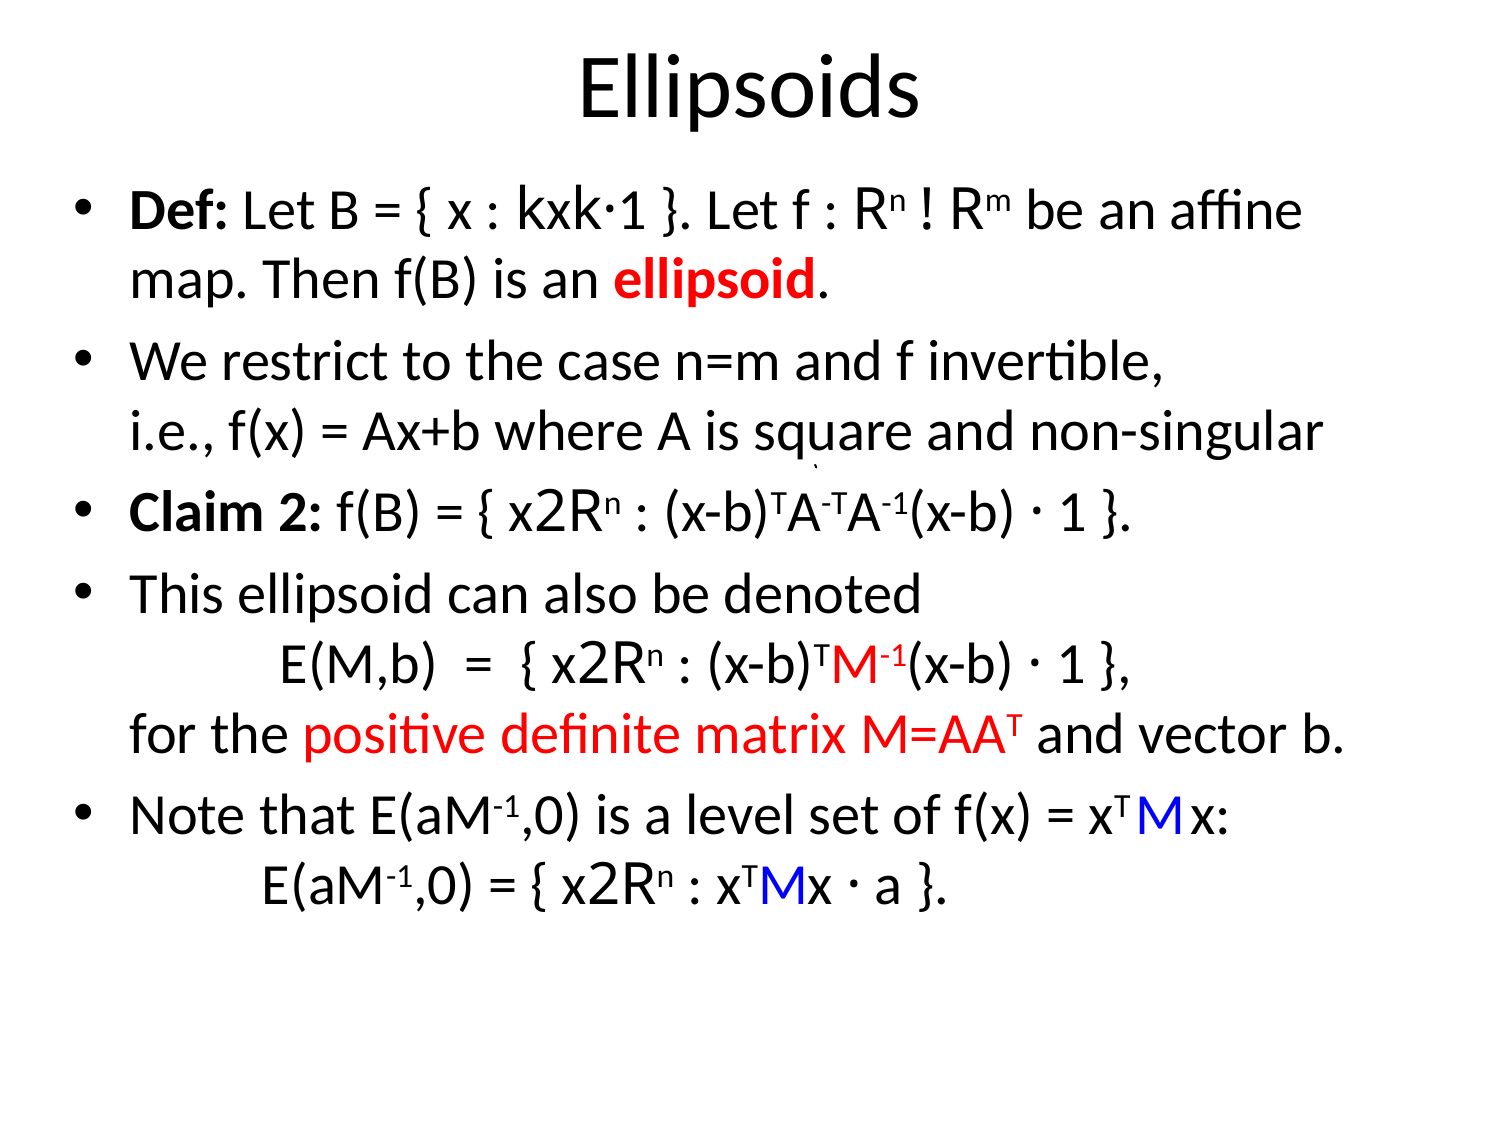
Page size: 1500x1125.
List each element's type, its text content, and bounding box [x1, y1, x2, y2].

title Ellipsoids [75, 15, 1425, 146]
list Def: Let B = { x : kxk·1 }. Let f : Rn ! Rm be an affine map. Then f(B) is an ellipsoid. We restrict to the case n=m and f invertible, i.e., f(x) = Ax+b where A is square and non-singular Claim 2: f(B) = { x2Rn : (x-b)TA-TA-1(x-b) · 1 }. This ellipsoid can also be denoted E(M,b) = { x2Rn : (x-b)TM-1(x-b) · 1 }, for the positive definite matrix M=AAT and vector b. Note that E(aM-1,0) is a level set of f(x) = xT M x: E(aM-1,0) = { x2Rn : xTMx · a }. [58, 163, 1442, 1100]
